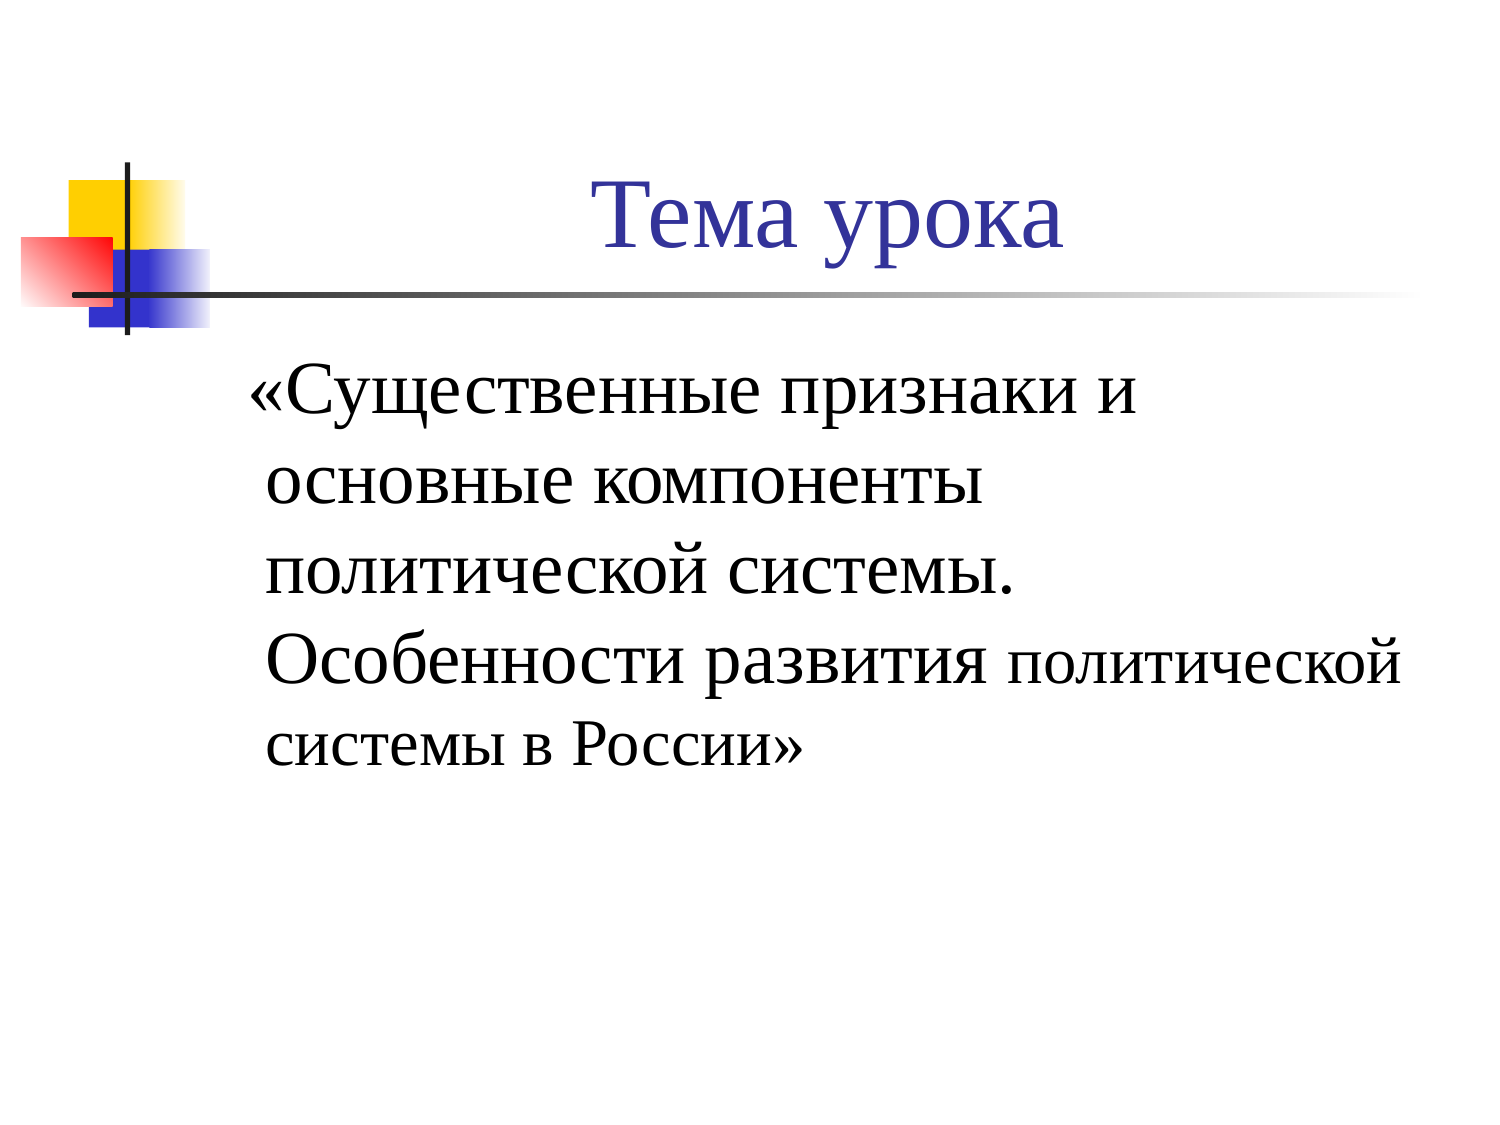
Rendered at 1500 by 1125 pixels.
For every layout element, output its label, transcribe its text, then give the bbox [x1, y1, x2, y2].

list «Существенные признаки и основные компоненты политической системы. Особенности развития политической системы в России» [193, 330, 1470, 1007]
title Тема урока [188, 34, 1468, 276]
